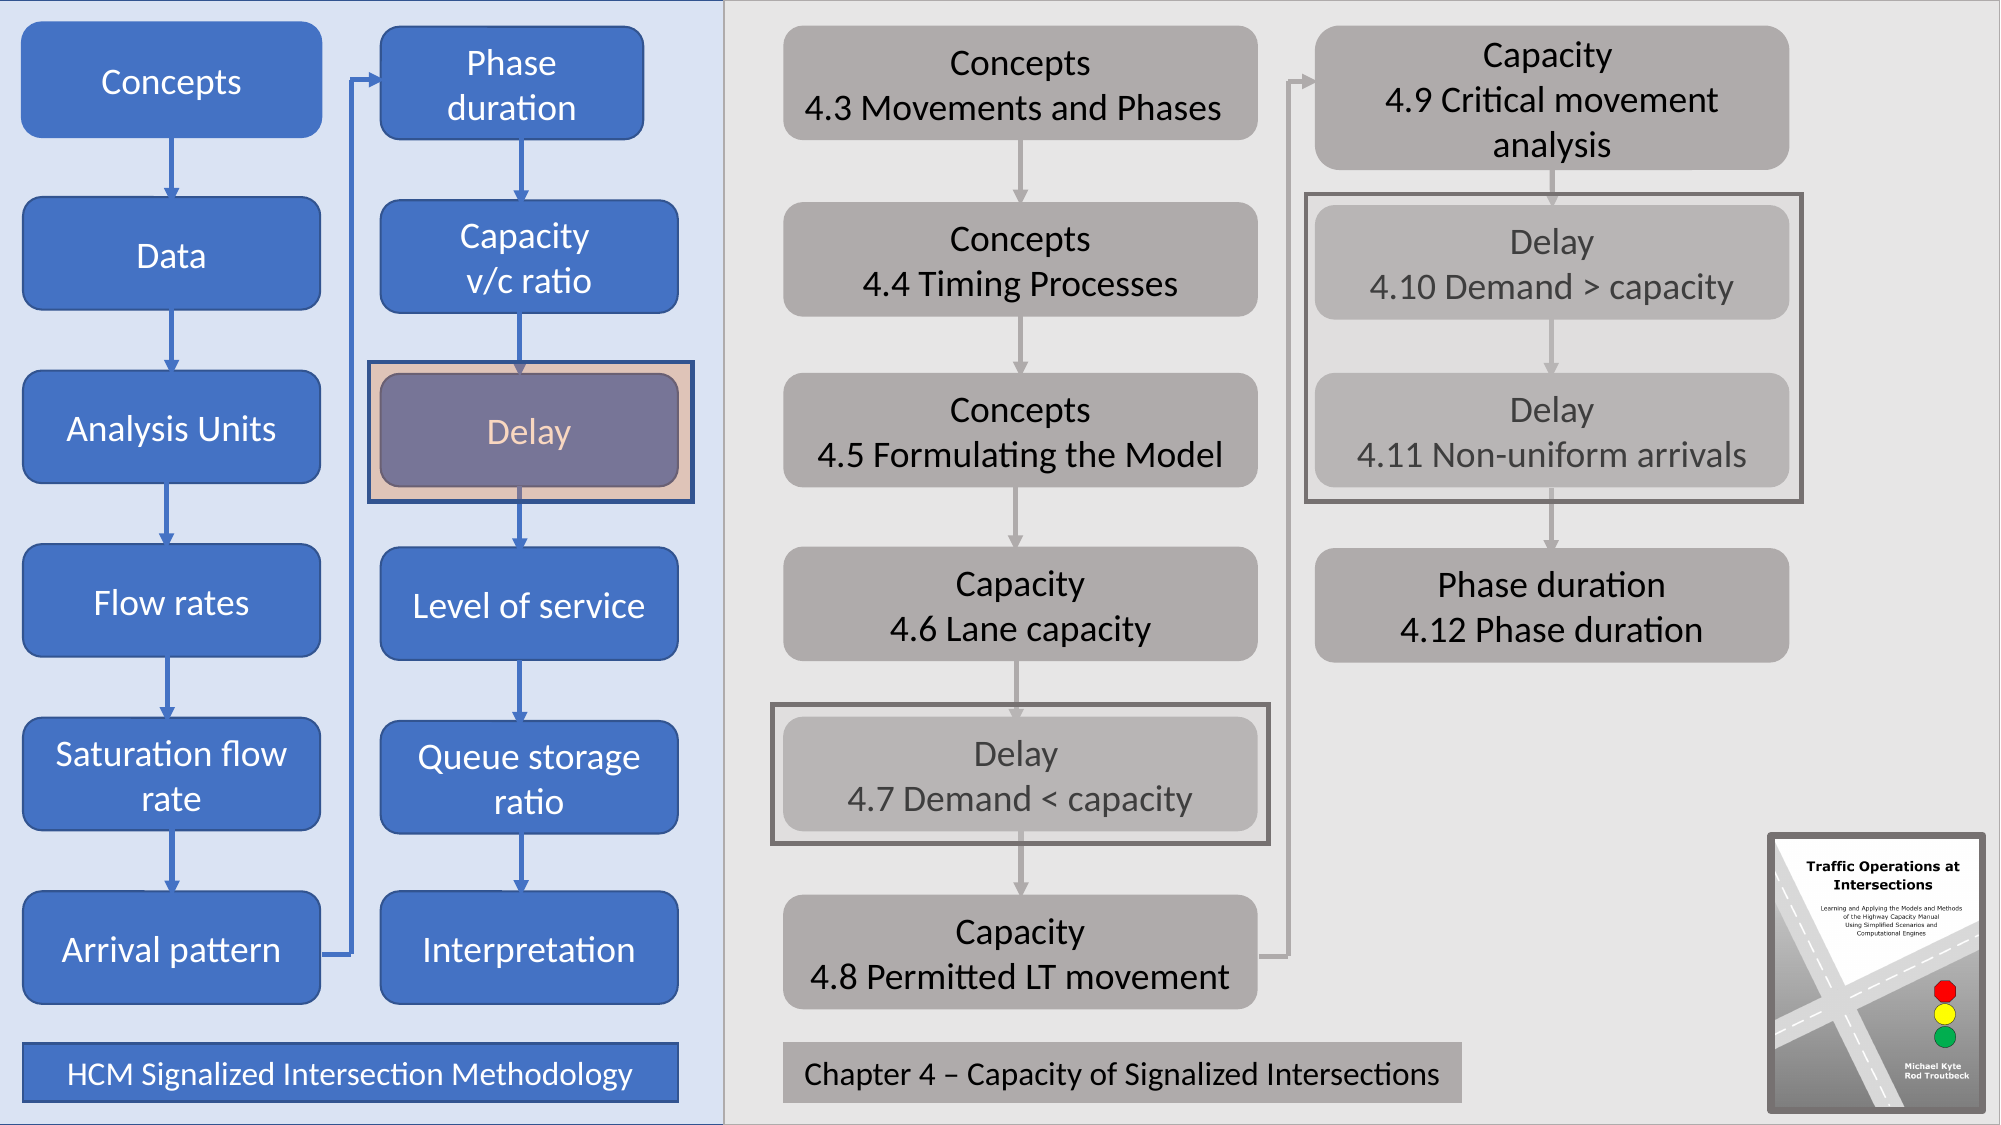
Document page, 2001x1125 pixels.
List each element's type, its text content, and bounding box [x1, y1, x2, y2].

text_box Saturation flow rate [21, 716, 322, 832]
text_box Phase duration [379, 25, 645, 141]
text_box [723, 0, 2000, 1125]
text_box HCM Signalized Intersection Methodology [22, 1042, 679, 1103]
text_box Data [21, 195, 322, 311]
text_box Level of service [379, 546, 679, 661]
text_box [368, 361, 693, 502]
text_box Arrival pattern [21, 890, 322, 1005]
text_box Queue storage ratio [379, 719, 679, 835]
text_box Concepts 4.3 Movements and Phases [783, 25, 1258, 141]
text_box Concepts [21, 22, 322, 138]
text_box Chapter 4 – Capacity of Signalized Intersections [783, 1042, 1462, 1103]
text_box Flow rates [21, 543, 322, 658]
text_box Interpretation [379, 890, 679, 1005]
text_box Capacity 4.6 Lane capacity [783, 546, 1258, 662]
text_box Analysis Units [21, 369, 322, 485]
text_box [0, 0, 723, 1125]
text_box Capacity 4.8 Permitted LT movement [783, 894, 1258, 1010]
picture [1774, 839, 1979, 1107]
text_box Concepts 4.5 Formulating the Model [783, 372, 1258, 488]
text_box Capacity v/c ratio [379, 199, 679, 314]
text_box [1305, 193, 1803, 502]
text_box Phase duration 4.12 Phase duration [1314, 548, 1790, 663]
text_box Capacity 4.9 Critical movement analysis [1314, 25, 1790, 171]
text_box Concepts 4.4 Timing Processes [783, 202, 1258, 317]
text_box [771, 704, 1269, 845]
